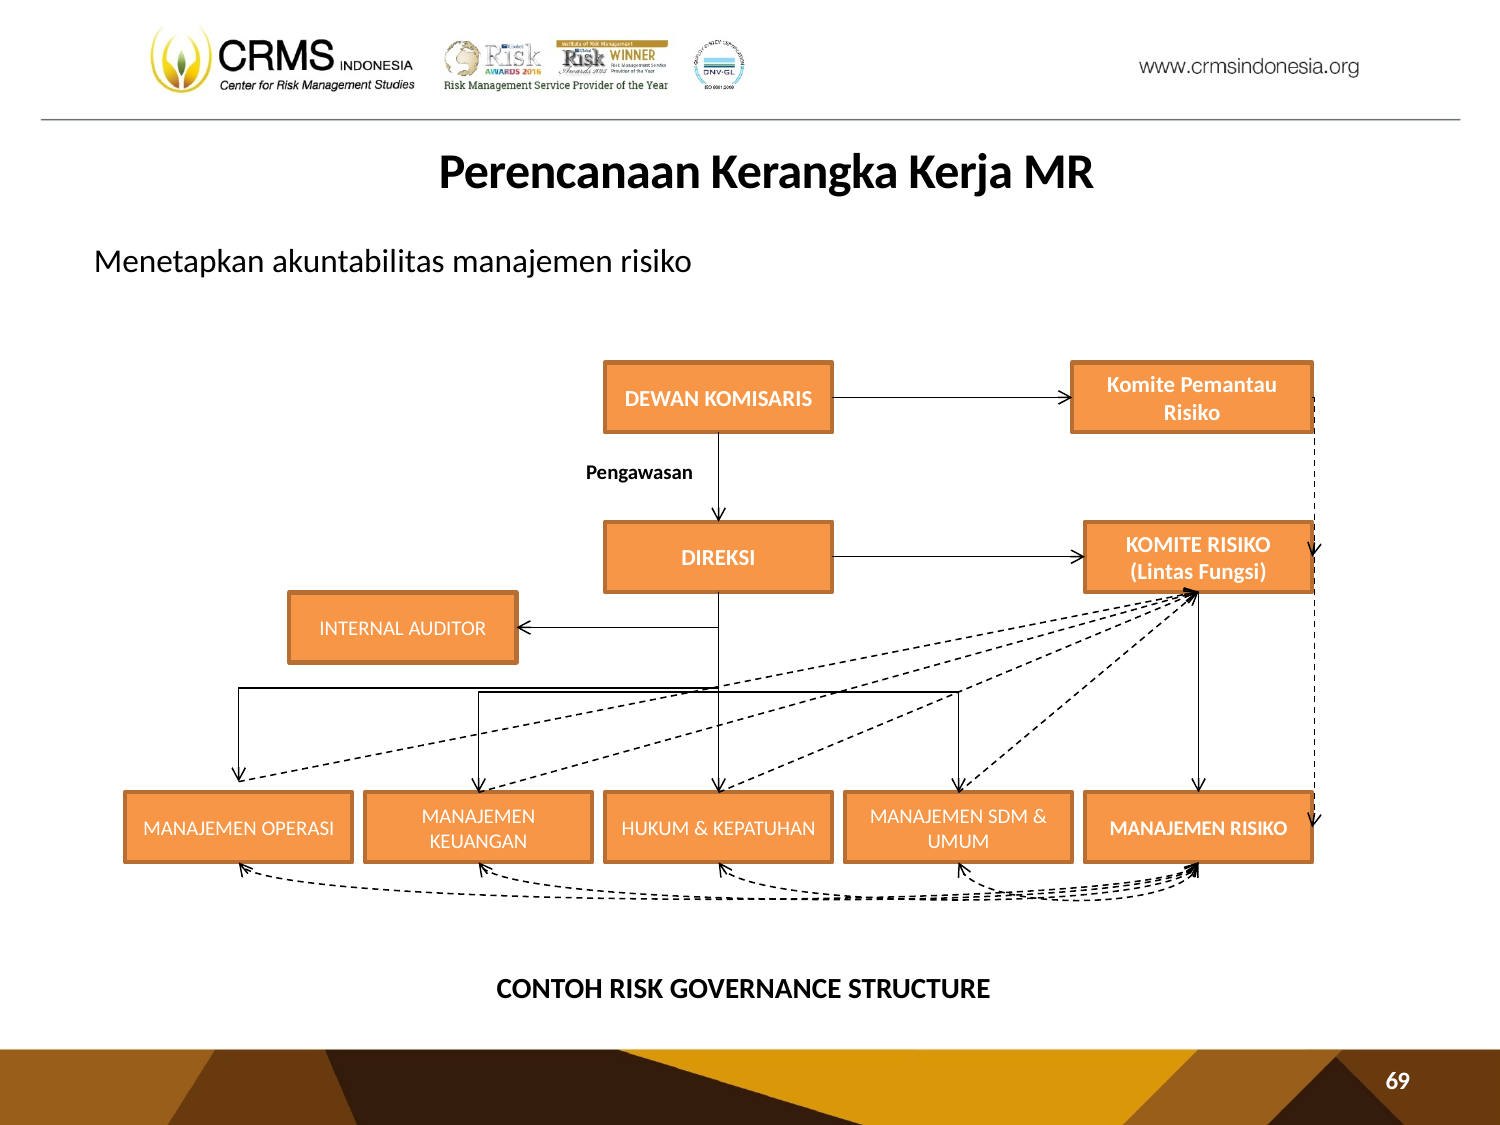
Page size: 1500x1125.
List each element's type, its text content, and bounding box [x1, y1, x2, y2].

title Perencanaan Kerangka Kerja MR [220, 87, 1313, 231]
picture [0, 0, 1500, 1125]
slide_number 69 [1224, 1050, 1425, 1110]
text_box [124, 362, 1313, 863]
text_box CONTOH RISK GOVERNANCE STRUCTURE [224, 962, 1263, 1013]
text_box Menetapkan akuntabilitas manajemen risiko [22, 231, 1448, 287]
